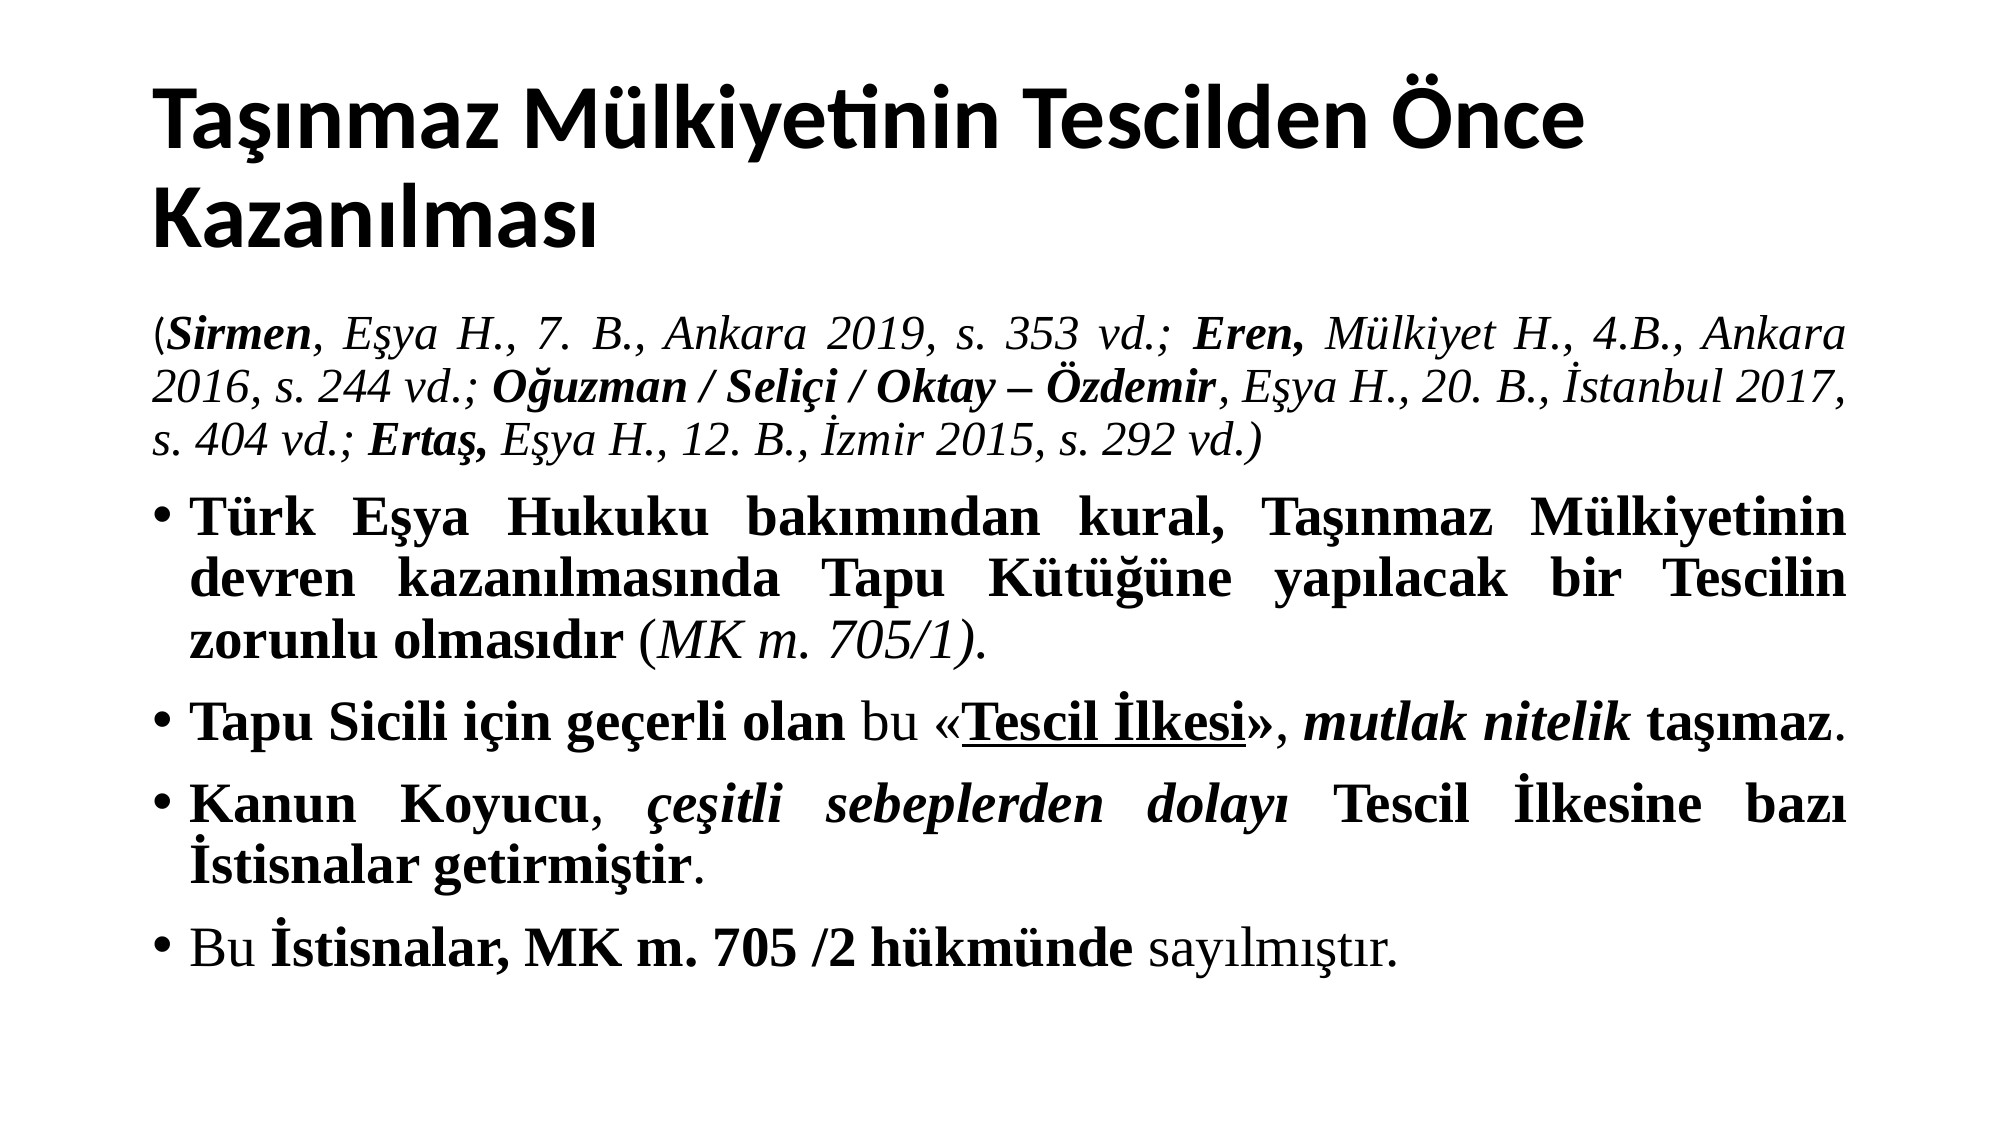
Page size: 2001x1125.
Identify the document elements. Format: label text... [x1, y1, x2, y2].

list (Sirmen, Eşya H., 7. B., Ankara 2019, s. 353 vd.; Eren, Mülkiyet H., 4.B., Ankara 2016, s. 244 vd.; Oğuzman / Seliçi / Oktay – Özdemir, Eşya H., 20. B., İstanbul 2017, s. 404 vd.; Ertaş, Eşya H., 12. B., İzmir 2015, s. 292 vd.) Türk Eşya Hukuku bakımından kural, Taşınmaz Mülkiyetinin devren kazanılmasında Tapu Kütüğüne yapılacak bir Tescilin zorunlu olmasıdır (MK m. 705/1). Tapu Sicili için geçerli olan bu «Tescil İlkesi», mutlak nitelik taşımaz. Kanun Koyucu, çeşitli sebeplerden dolayı Tescil İlkesine bazı İstisnalar getirmiştir. Bu İstisnalar, MK m. 705 /2 hükmünde sayılmıştır. [137, 299, 1863, 1014]
title Taşınmaz Mülkiyetinin Tescilden Önce Kazanılması [137, 59, 1863, 278]
